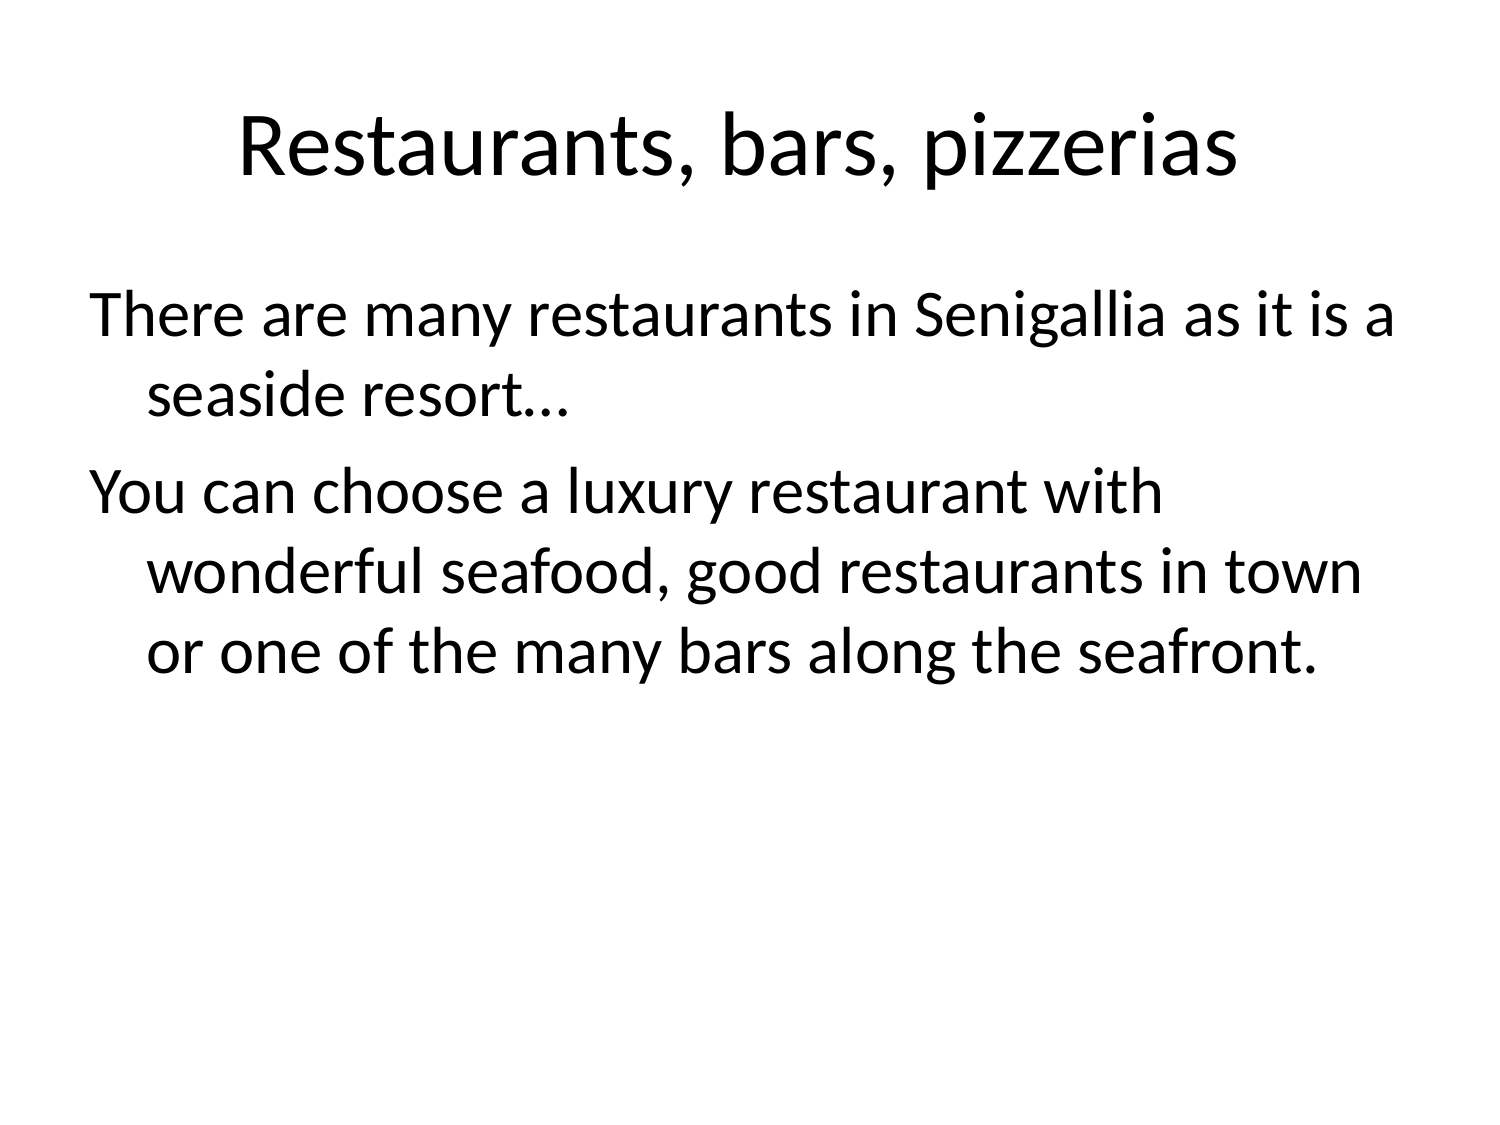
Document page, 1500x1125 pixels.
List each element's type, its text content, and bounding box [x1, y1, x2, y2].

list There are many restaurants in Senigallia as it is a seaside resort… You can choose a luxury restaurant with wonderful seafood, good restaurants in town or one of the many bars along the seafront. [75, 262, 1425, 1005]
title Restaurants, bars, pizzerias [75, 21, 1425, 257]
